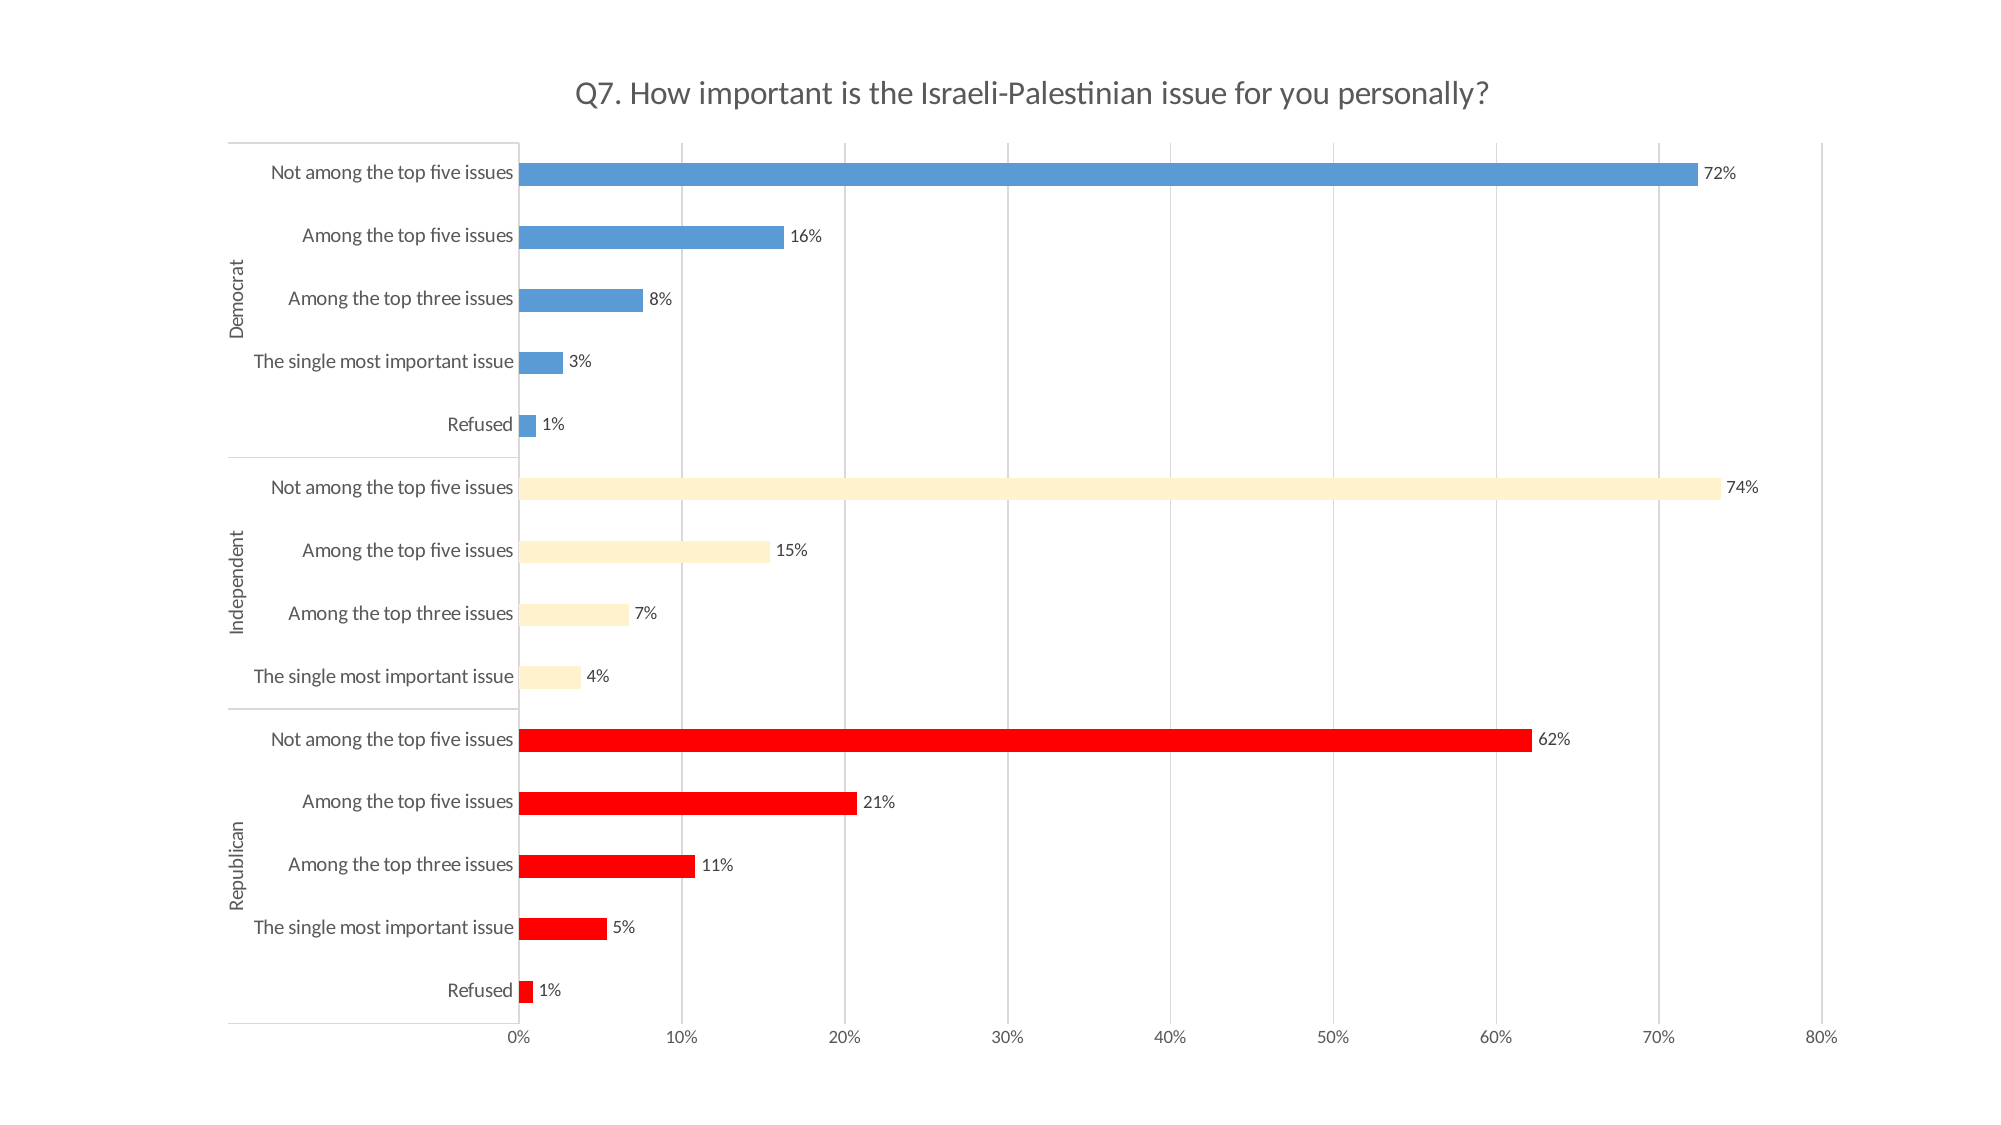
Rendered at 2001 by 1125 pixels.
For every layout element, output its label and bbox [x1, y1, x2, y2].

chart [193, 41, 1873, 1069]
